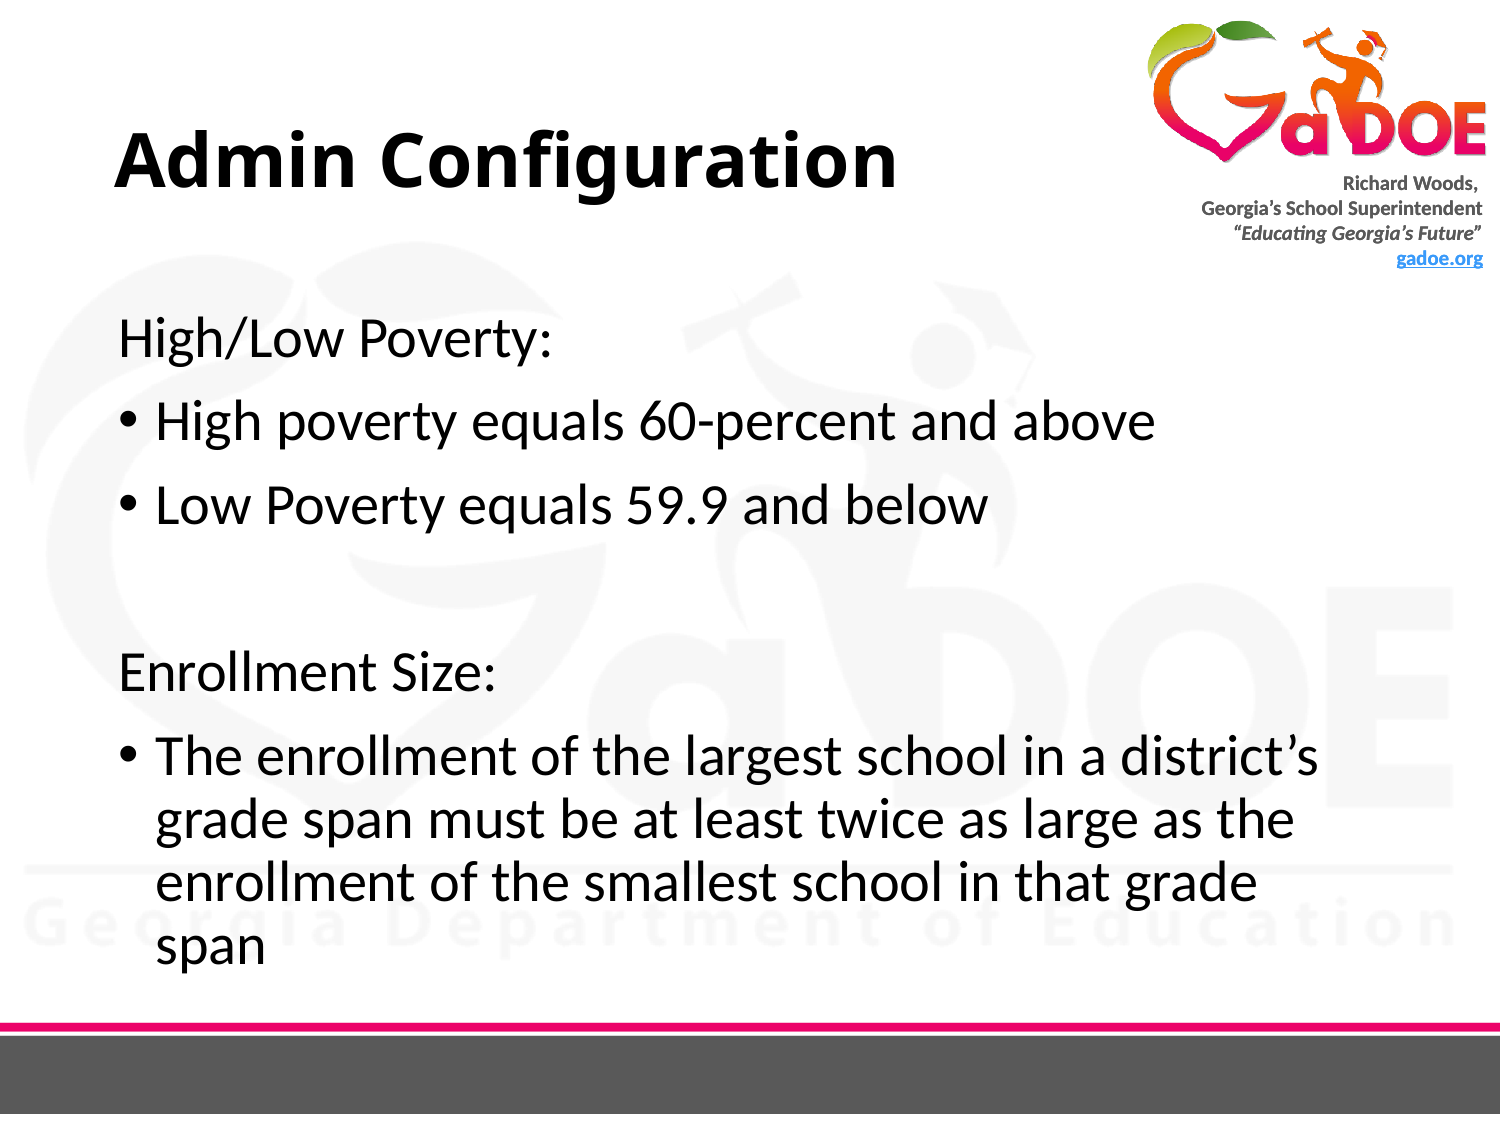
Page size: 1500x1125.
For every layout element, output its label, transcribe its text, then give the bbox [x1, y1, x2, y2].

list High/Low Poverty: High poverty equals 60-percent and above Low Poverty equals 59.9 and below Enrollment Size: The enrollment of the largest school in a district’s grade span must be at least twice as large as the enrollment of the smallest school in that grade span [103, 299, 1397, 1014]
title Admin Configuration [99, 54, 1136, 273]
picture [1135, 8, 1499, 164]
picture [19, 235, 1473, 980]
